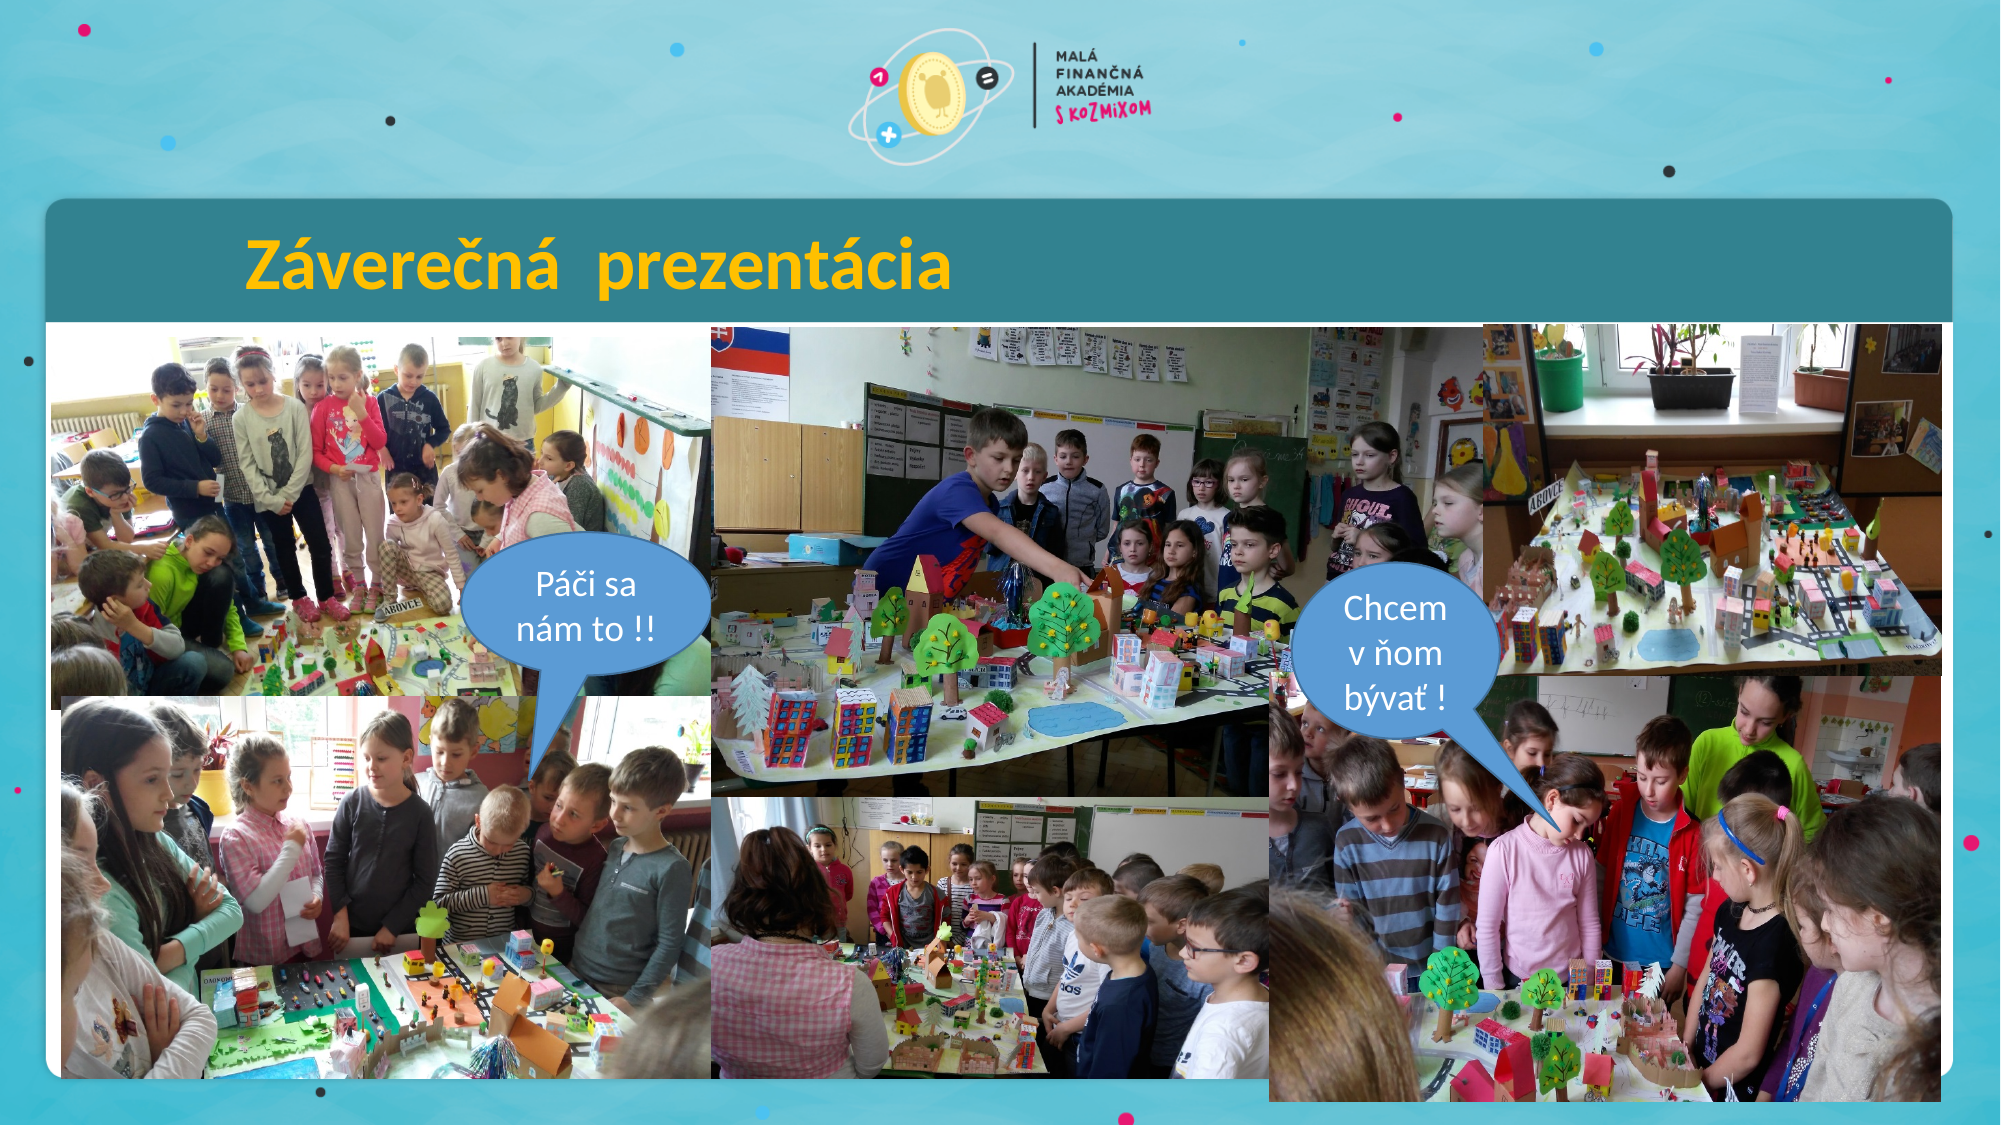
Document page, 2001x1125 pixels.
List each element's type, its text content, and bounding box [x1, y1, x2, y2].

text_box Záverečná prezentácia [230, 207, 1874, 312]
text_box [114, 212, 1832, 319]
picture [0, 0, 2001, 1125]
